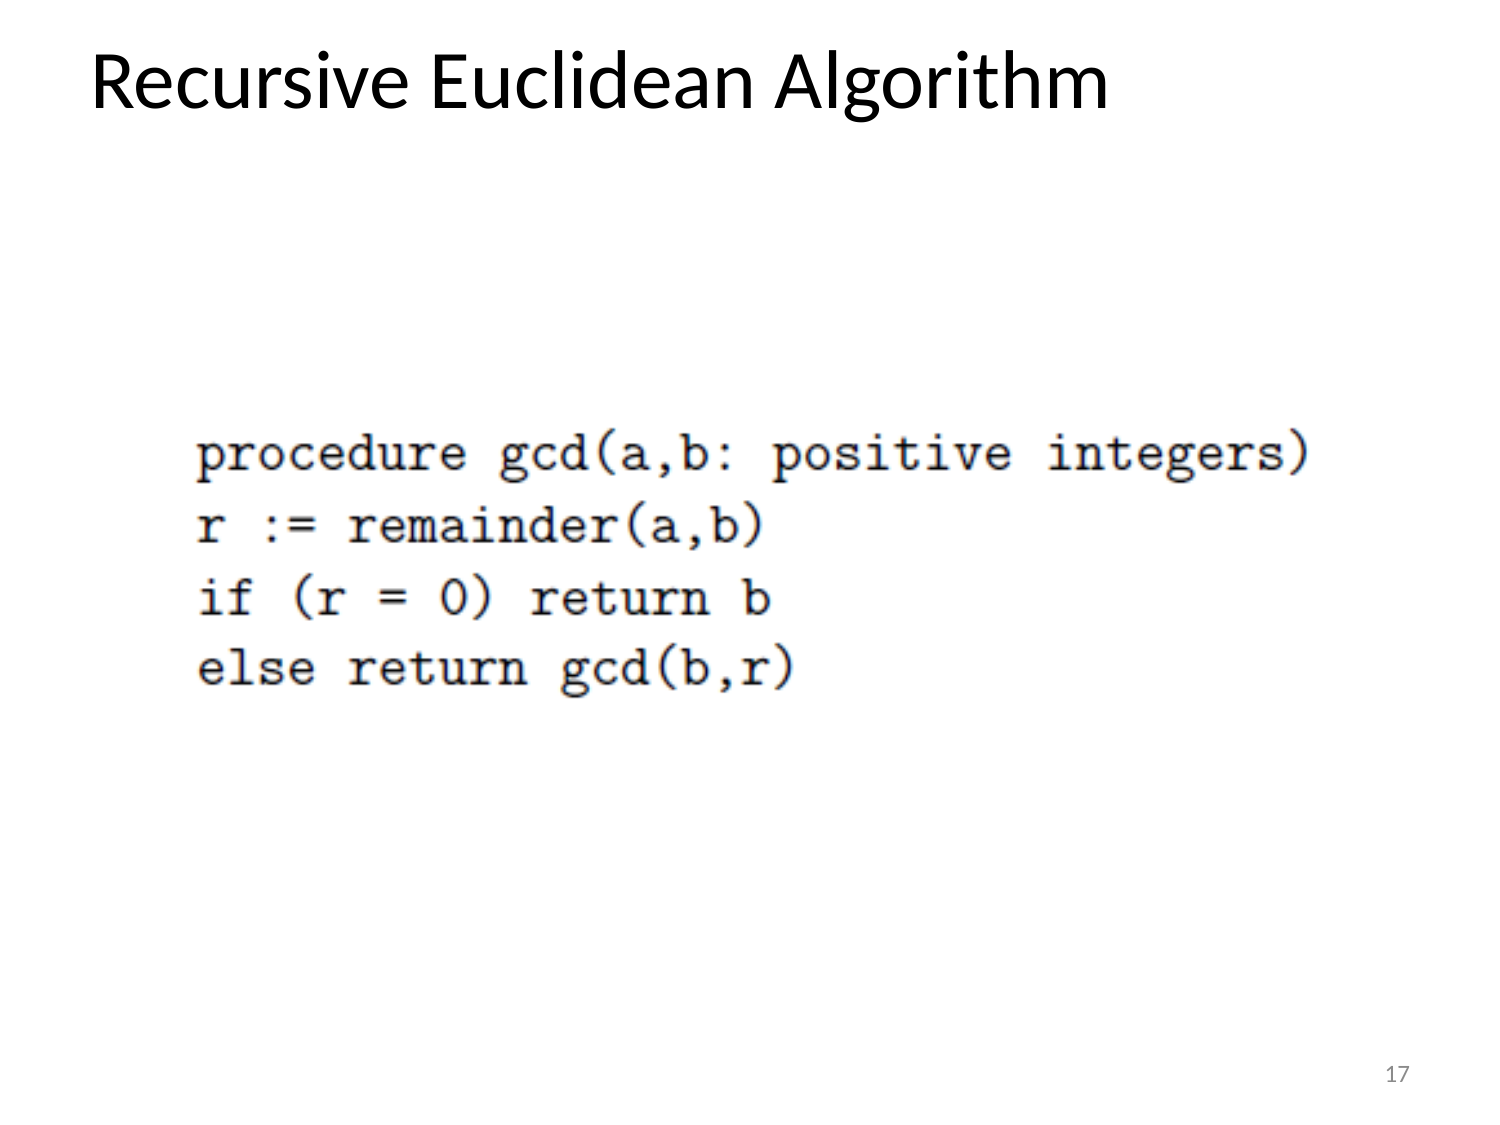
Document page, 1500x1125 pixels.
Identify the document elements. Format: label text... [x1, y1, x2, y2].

picture [87, 349, 1455, 763]
slide_number 17 [1074, 1042, 1425, 1103]
title Recursive Euclidean Algorithm [74, 0, 1426, 151]
